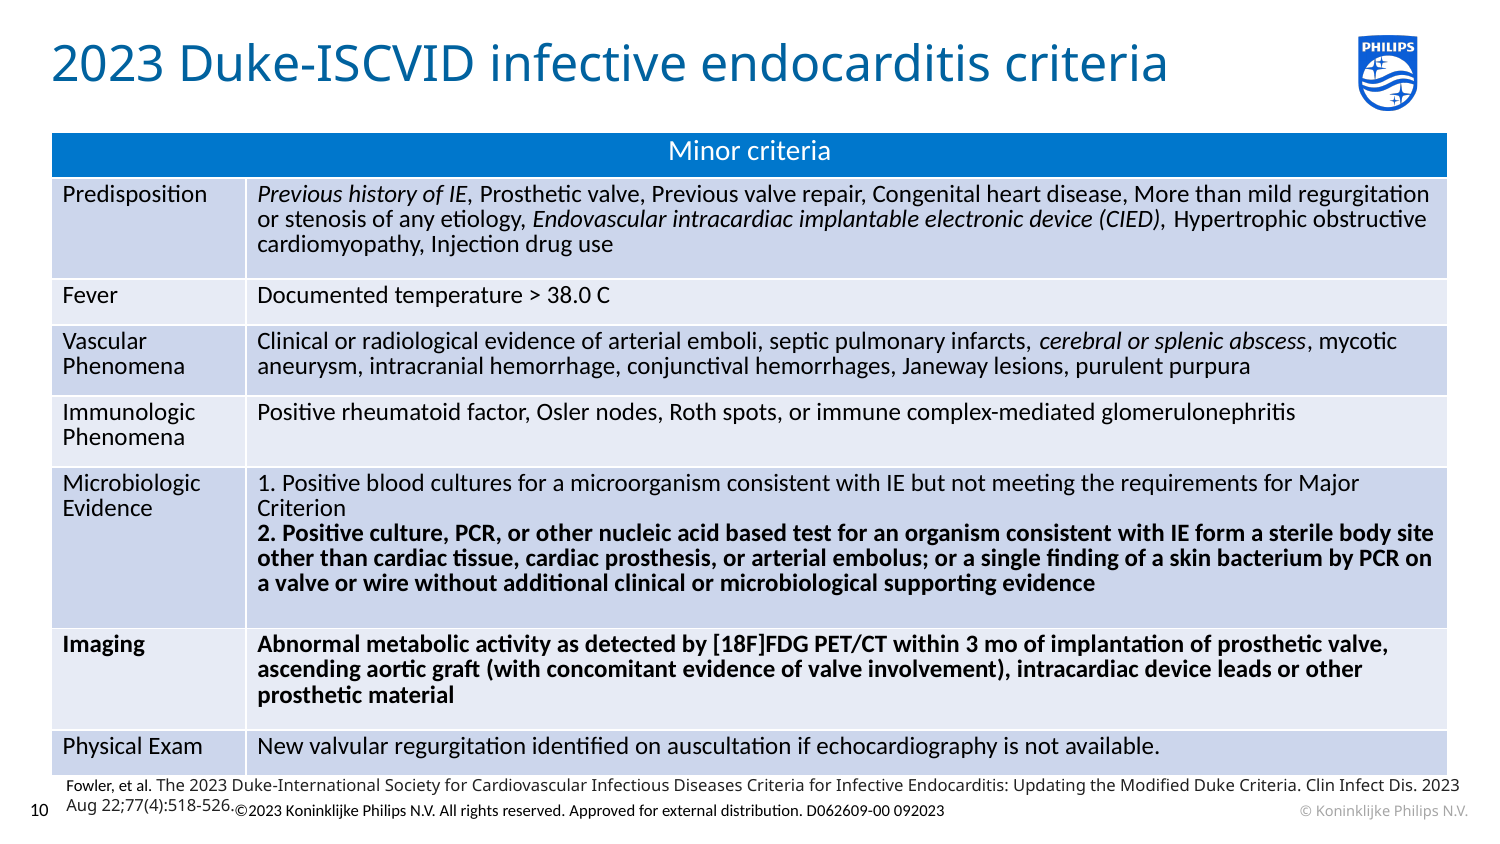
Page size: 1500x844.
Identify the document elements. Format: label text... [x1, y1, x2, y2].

table_cell Abnormal metabolic activity as detected by [18F]FDG PET/CT within 3 mo of implantation of prosthetic valve, ascending aortic graft (with concomitant evidence of valve involvement), intracardiac device leads or other prosthetic material [247, 629, 1447, 729]
table_cell New valvular regurgitation identified on auscultation if echocardiography is not available. [247, 731, 1447, 767]
table_cell 1. Positive blood cultures for a microorganism consistent with IE but not meeting the requirements for Major Criterion 2. Positive culture, PCR, or other nucleic acid based test for an organism consistent with IE form a sterile body site other than cardiac tissue, cardiac prosthesis, or arterial embolus; or a single finding of a skin bacterium by PCR on a valve or wire without additional clinical or microbiological supporting evidence [247, 468, 1447, 628]
table_cell Imaging [52, 629, 245, 729]
table_cell Predisposition [52, 179, 245, 278]
table_cell Clinical or radiological evidence of arterial emboli, septic pulmonary infarcts, cerebral or splenic abscess, mycotic aneurysm, intracranial hemorrhage, conjunctival hemorrhages, Janeway lesions, purulent purpura [247, 326, 1447, 395]
table_cell Vascular Phenomena [52, 326, 245, 395]
table_cell Microbiologic Evidence [52, 468, 245, 628]
table_cell Positive rheumatoid factor, Osler nodes, Roth spots, or immune complex-mediated glomerulonephritis [247, 397, 1447, 466]
text_box Fowler, et al. The 2023 Duke-International Society for Cardiovascular Infectious Diseases Criteria for Infective Endocarditis: Updating the Modified Duke Criteria. Clin Infect Dis. 2023 Aug 22;77(4):518-526. [51, 767, 1500, 822]
table_header Minor criteria [52, 133, 1447, 177]
table_cell Previous history of IE, Prosthetic valve, Previous valve repair, Congenital heart disease, More than mild regurgitation or stenosis of any etiology, Endovascular intracardiac implantable electronic device (CIED), Hypertrophic obstructive cardiomyopathy, Injection drug use [247, 179, 1447, 278]
table_cell Fever [52, 280, 245, 324]
table_cell Documented temperature > 38.0 C [247, 280, 1447, 324]
title 2023 Duke-ISCVID infective endocarditis criteria [51, 31, 1449, 132]
table_cell Physical Exam [52, 731, 245, 767]
table_cell Immunologic Phenomena [52, 397, 245, 466]
slide_number 10 [29, 797, 63, 823]
